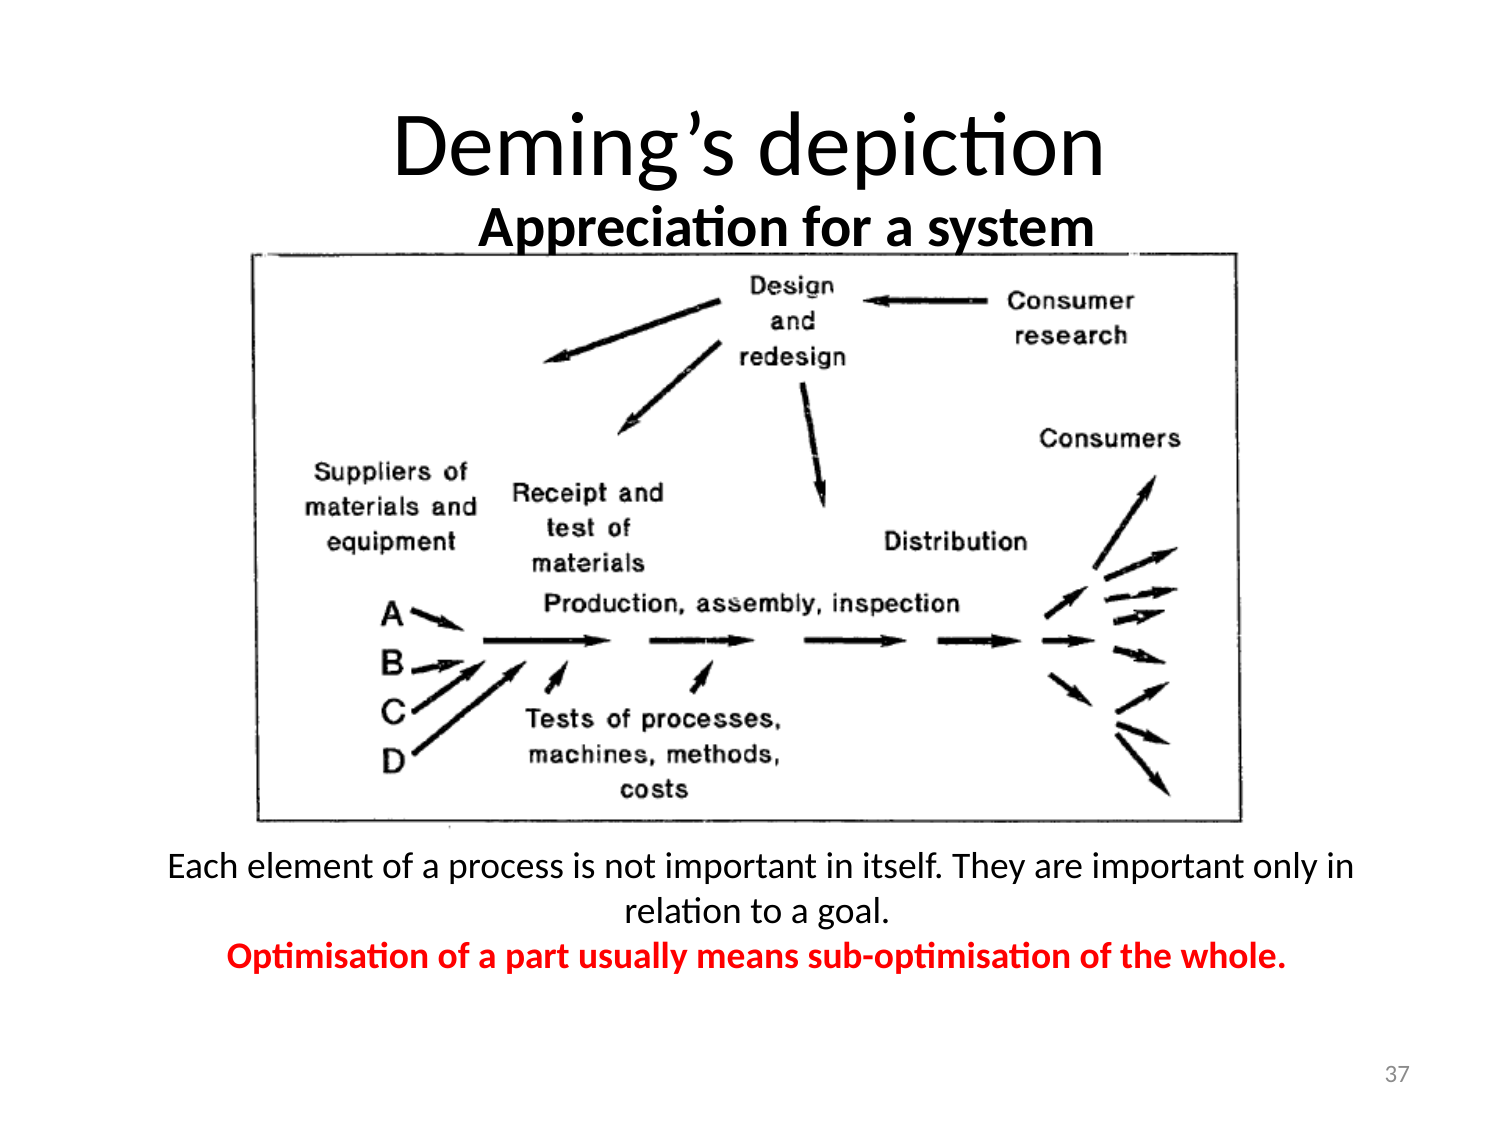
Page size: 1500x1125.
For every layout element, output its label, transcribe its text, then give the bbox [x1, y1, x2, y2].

text_box Appreciation for a system [389, 110, 1111, 230]
picture [223, 231, 1276, 848]
text_box Each element of a process is not important in itself. They are important only in relation to a goal. Optimisation of a part usually means sub-optimisation of the whole. [135, 834, 1388, 984]
title Deming’s depiction [75, 45, 1425, 233]
slide_number 37 [1074, 1042, 1425, 1103]
